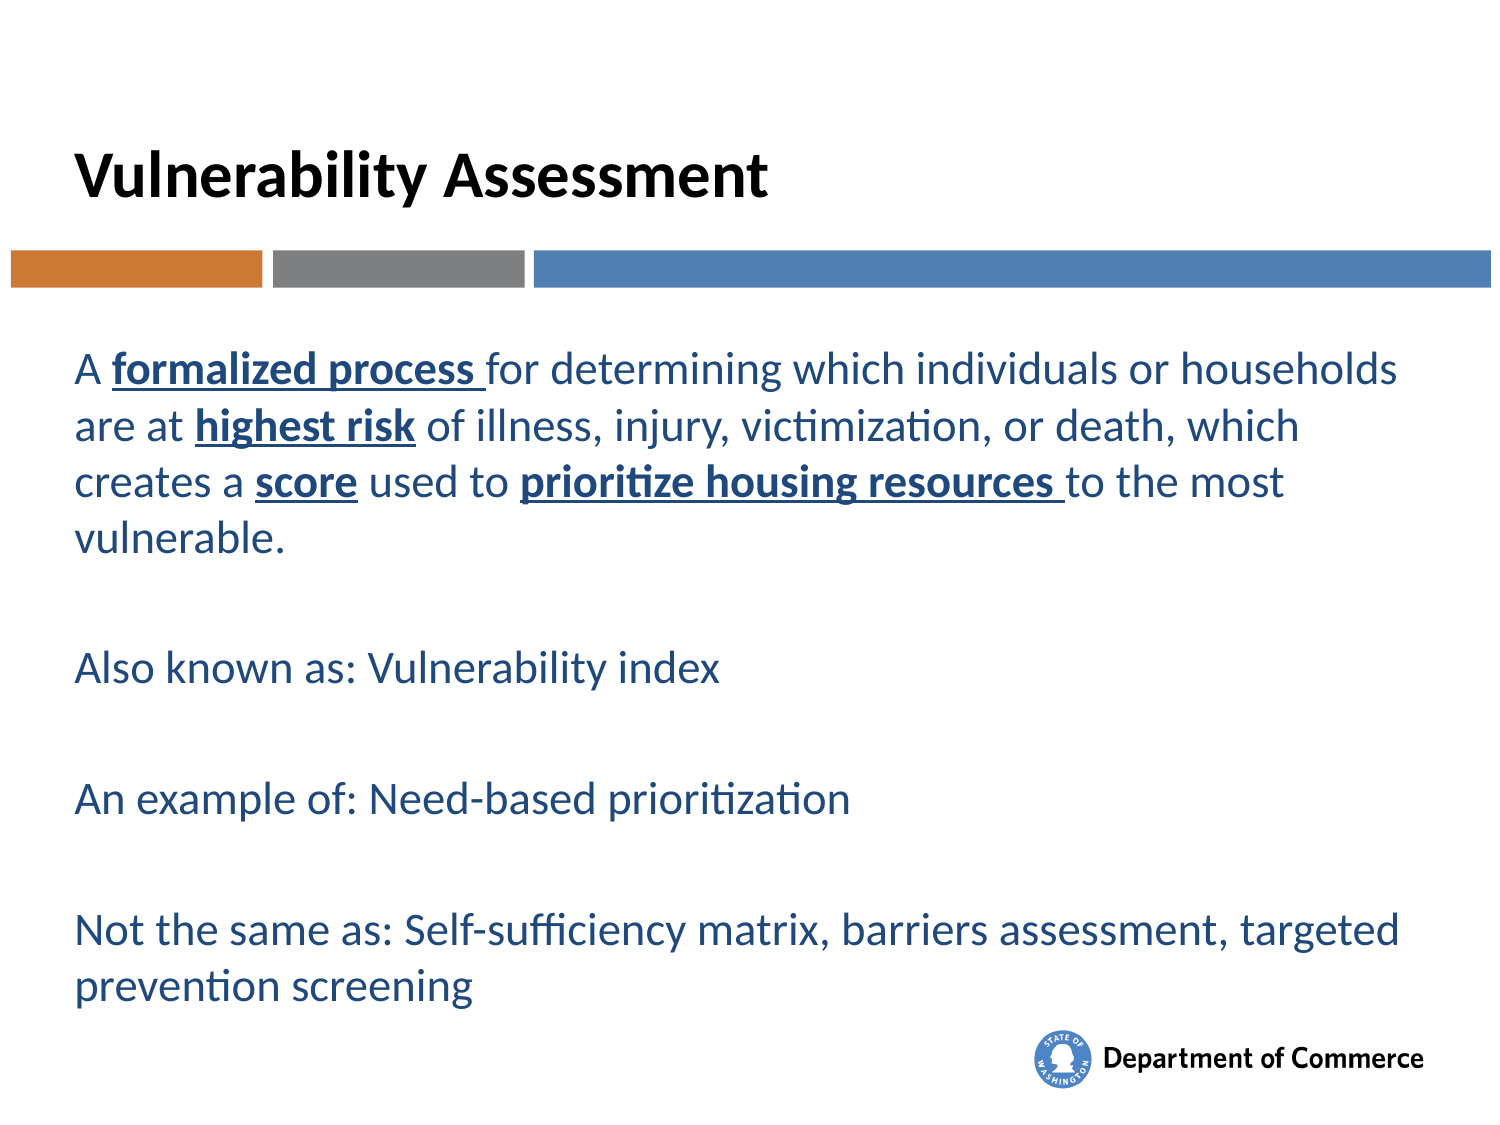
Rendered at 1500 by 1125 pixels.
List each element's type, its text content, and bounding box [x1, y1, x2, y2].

picture [1029, 1024, 1427, 1094]
text_box A formalized process for determining which individuals or households are at highest risk of illness, injury, victimization, or death, which creates a score used to prioritize housing resources to the most vulnerable. Also known as: Vulnerability index An example of: Need-based prioritization Not the same as: Self-sufficiency matrix, barriers assessment, targeted prevention screening [59, 330, 1427, 1022]
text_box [10, 250, 1492, 288]
subtitle Vulnerability Assessment [59, 123, 1427, 248]
